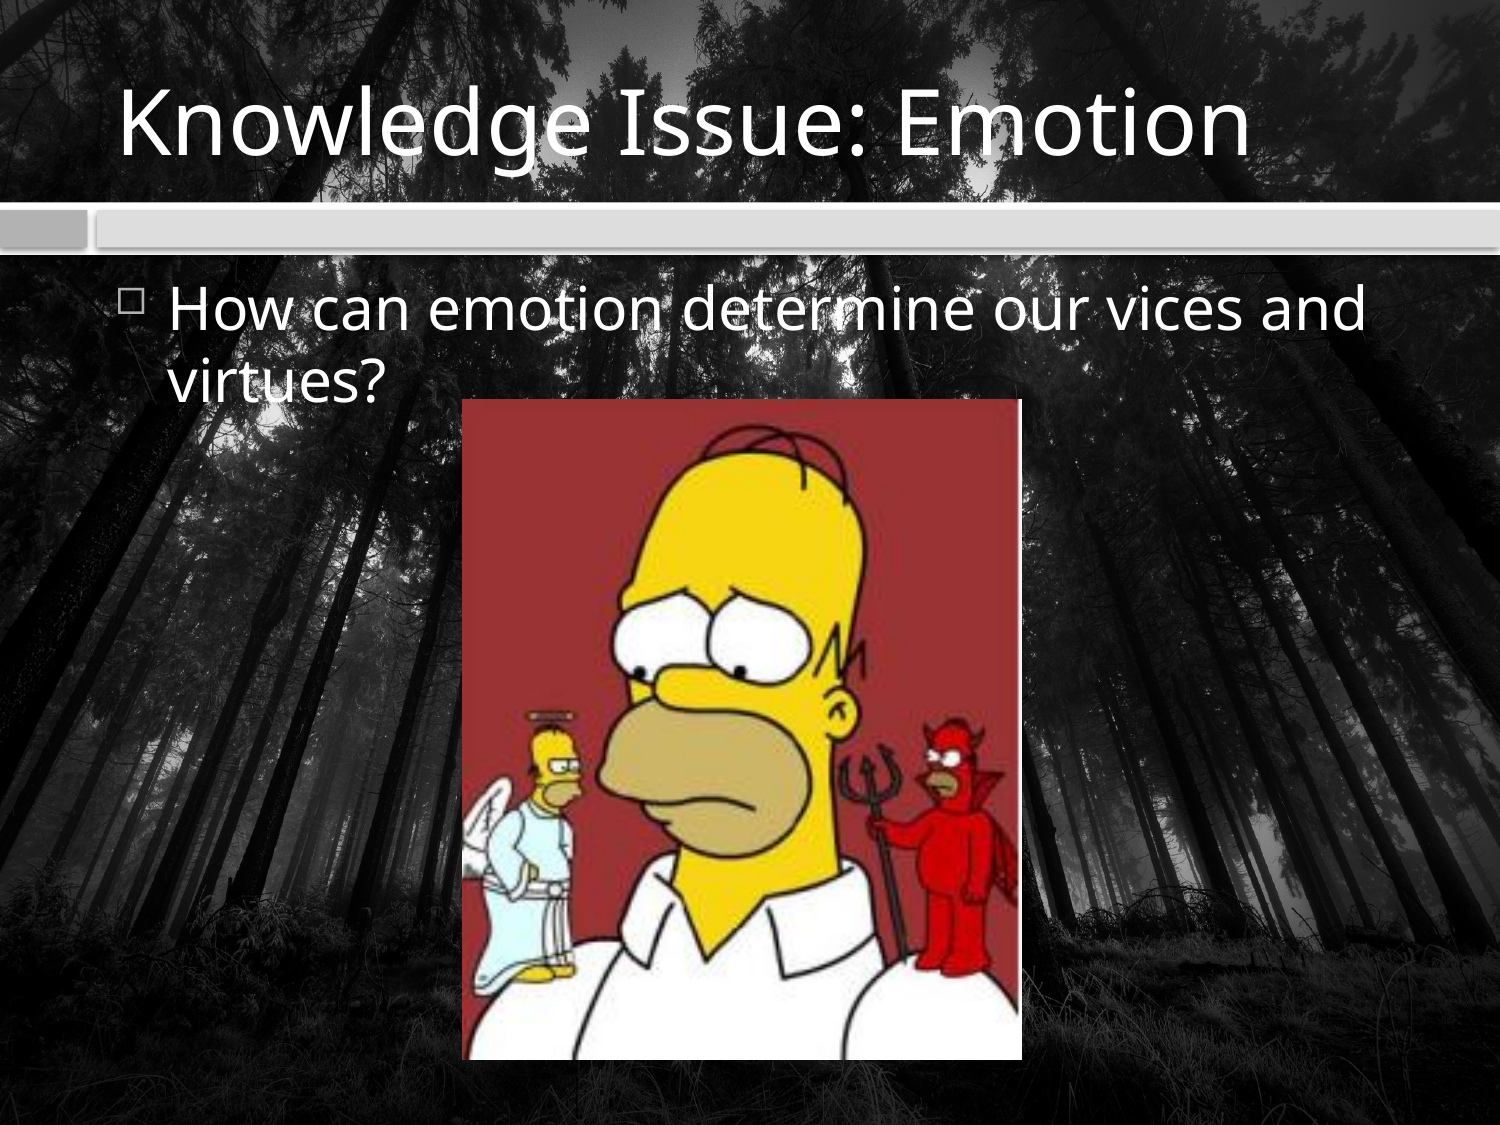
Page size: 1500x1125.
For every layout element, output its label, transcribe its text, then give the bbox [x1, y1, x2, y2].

title Knowledge Issue: Emotion [100, 37, 1438, 200]
list How can emotion determine our vices and virtues? [100, 262, 1438, 1000]
picture [0, 255, 1500, 1125]
picture [0, 0, 1500, 202]
